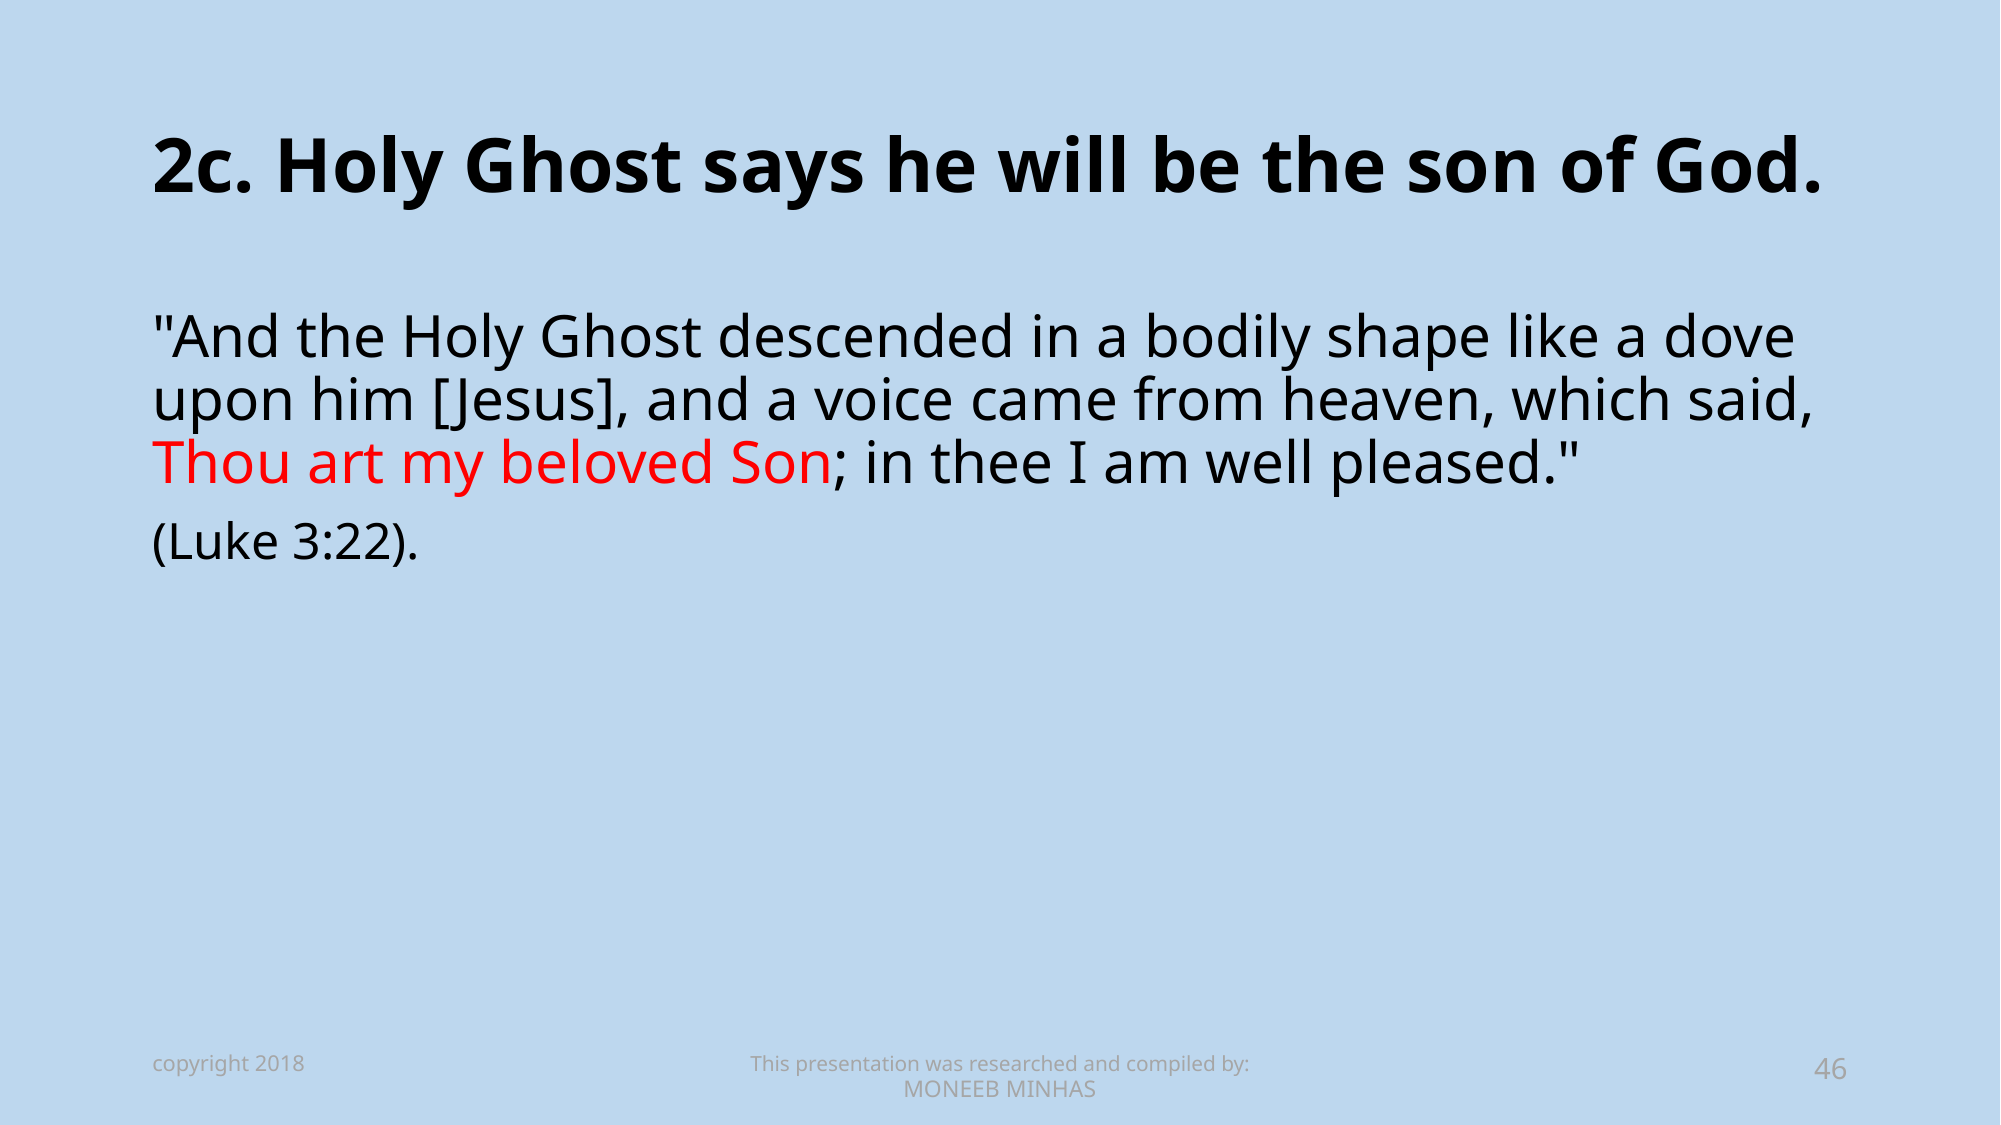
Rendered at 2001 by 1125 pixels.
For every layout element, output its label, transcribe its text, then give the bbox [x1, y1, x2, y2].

title 2c. Holy Ghost says he will be the son of God. [137, 59, 1863, 278]
list "And the Holy Ghost descended in a bodily shape like a dove upon him [Jesus], and a voice came from heaven, which said, Thou art my beloved Son; in thee I am well pleased." (Luke 3:22). [137, 299, 1863, 1014]
slide_number copyright 2018 [137, 1042, 588, 1103]
footer This presentation was researched and compiled by: MONEEB MINHAS [662, 1042, 1338, 1103]
slide_number 46 [1412, 1042, 1863, 1103]
